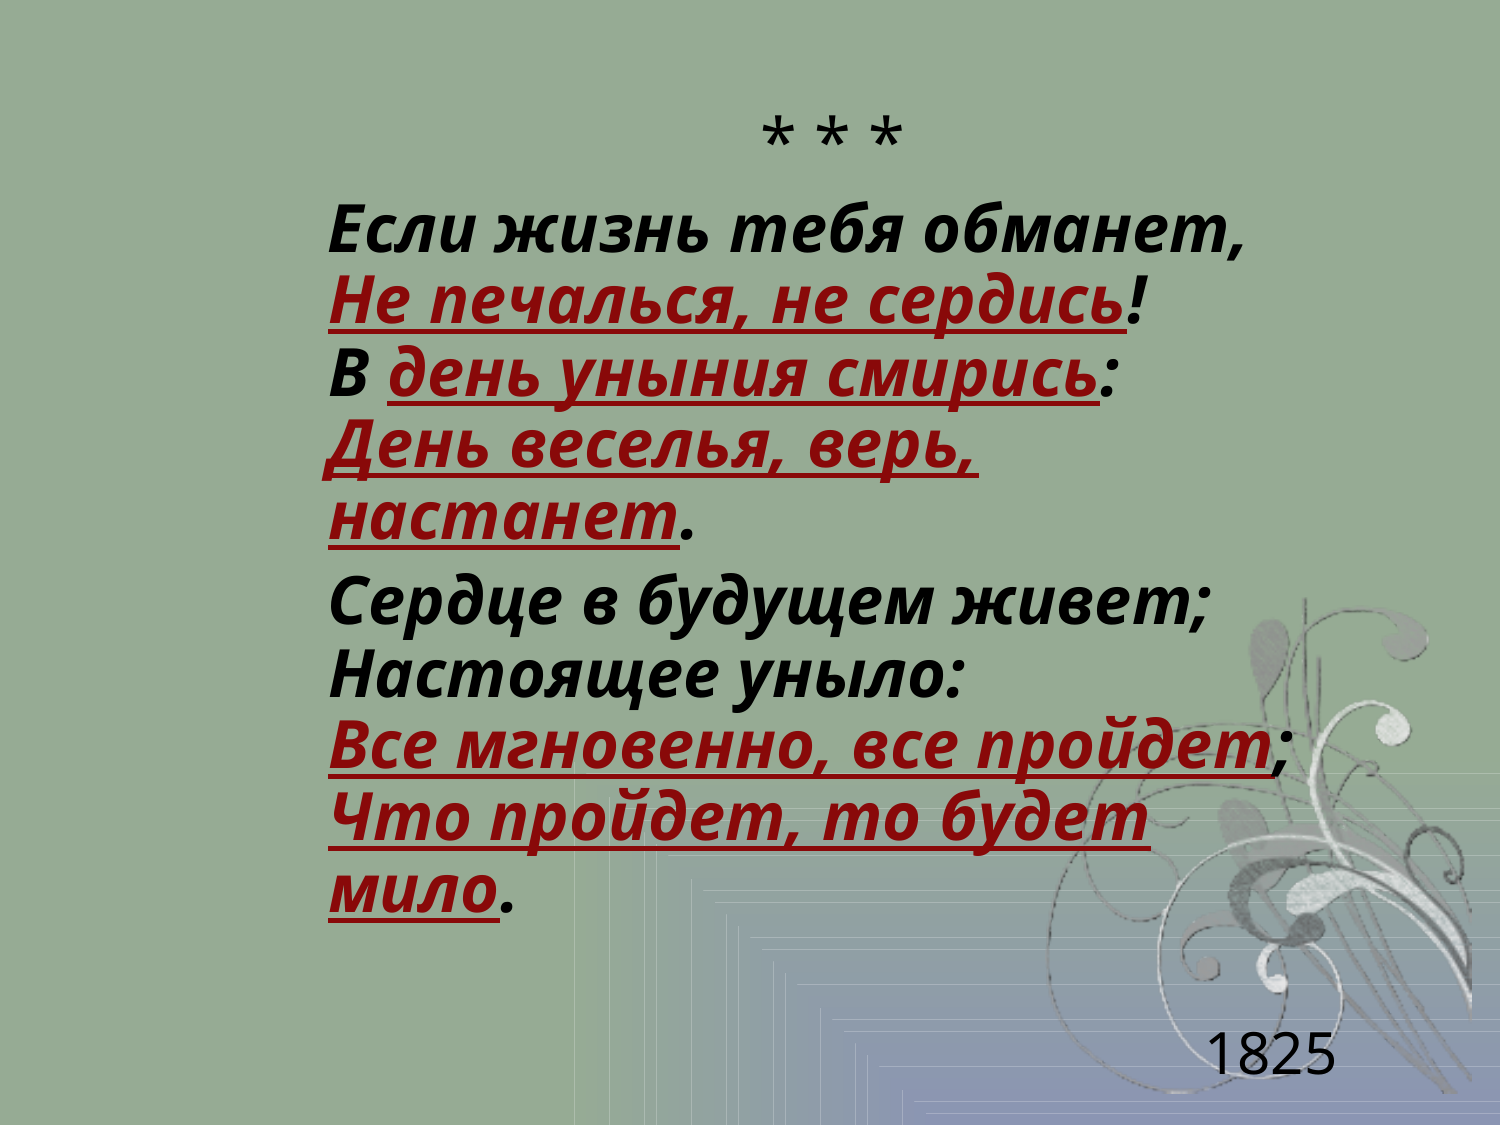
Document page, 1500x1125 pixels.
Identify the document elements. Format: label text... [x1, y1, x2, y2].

list * * * Если жизнь тебя обманет, Не печалься, не сердись! В день уныния смирись: День веселья, верь, настанет. Сердце в будущем живет; Настоящее уныло: Все мгновенно, все пройдет; Что пройдет, то будет мило. 1825 [312, 101, 1353, 988]
picture [1045, 597, 1472, 1095]
